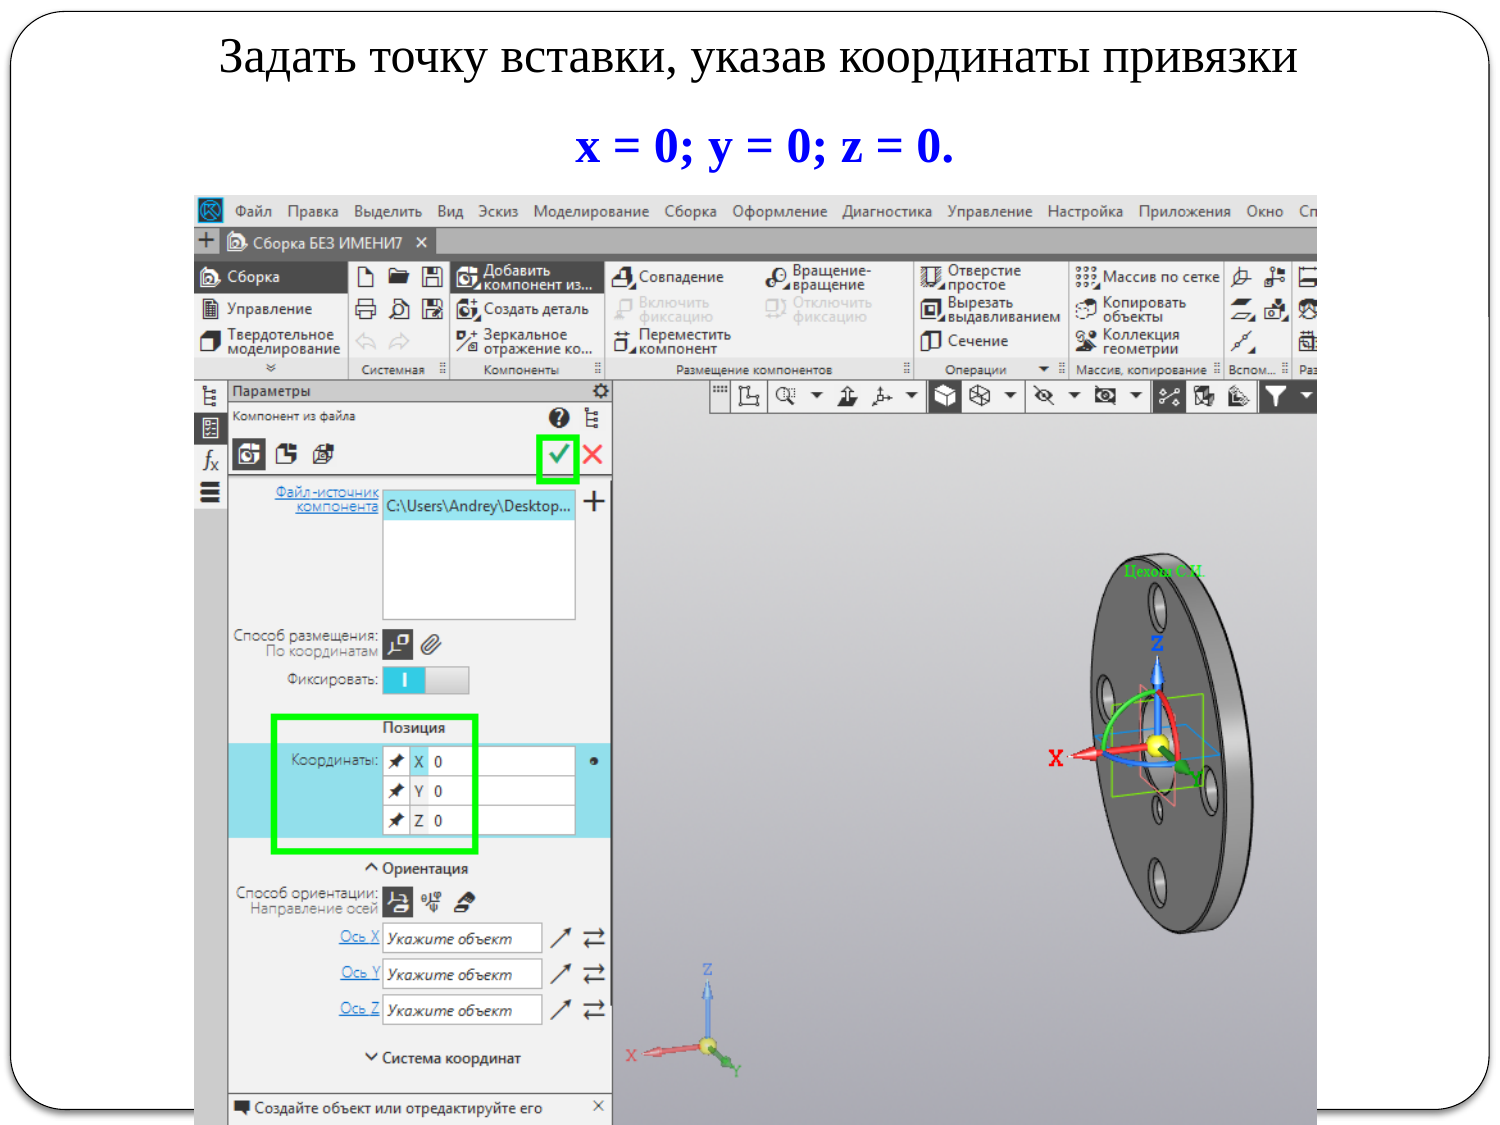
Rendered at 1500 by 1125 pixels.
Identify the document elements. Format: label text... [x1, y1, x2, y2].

picture [194, 195, 1317, 1125]
title Задать точку вставки, указав координаты привязки х = 0; y = 0; z = 0. [29, 0, 1500, 188]
